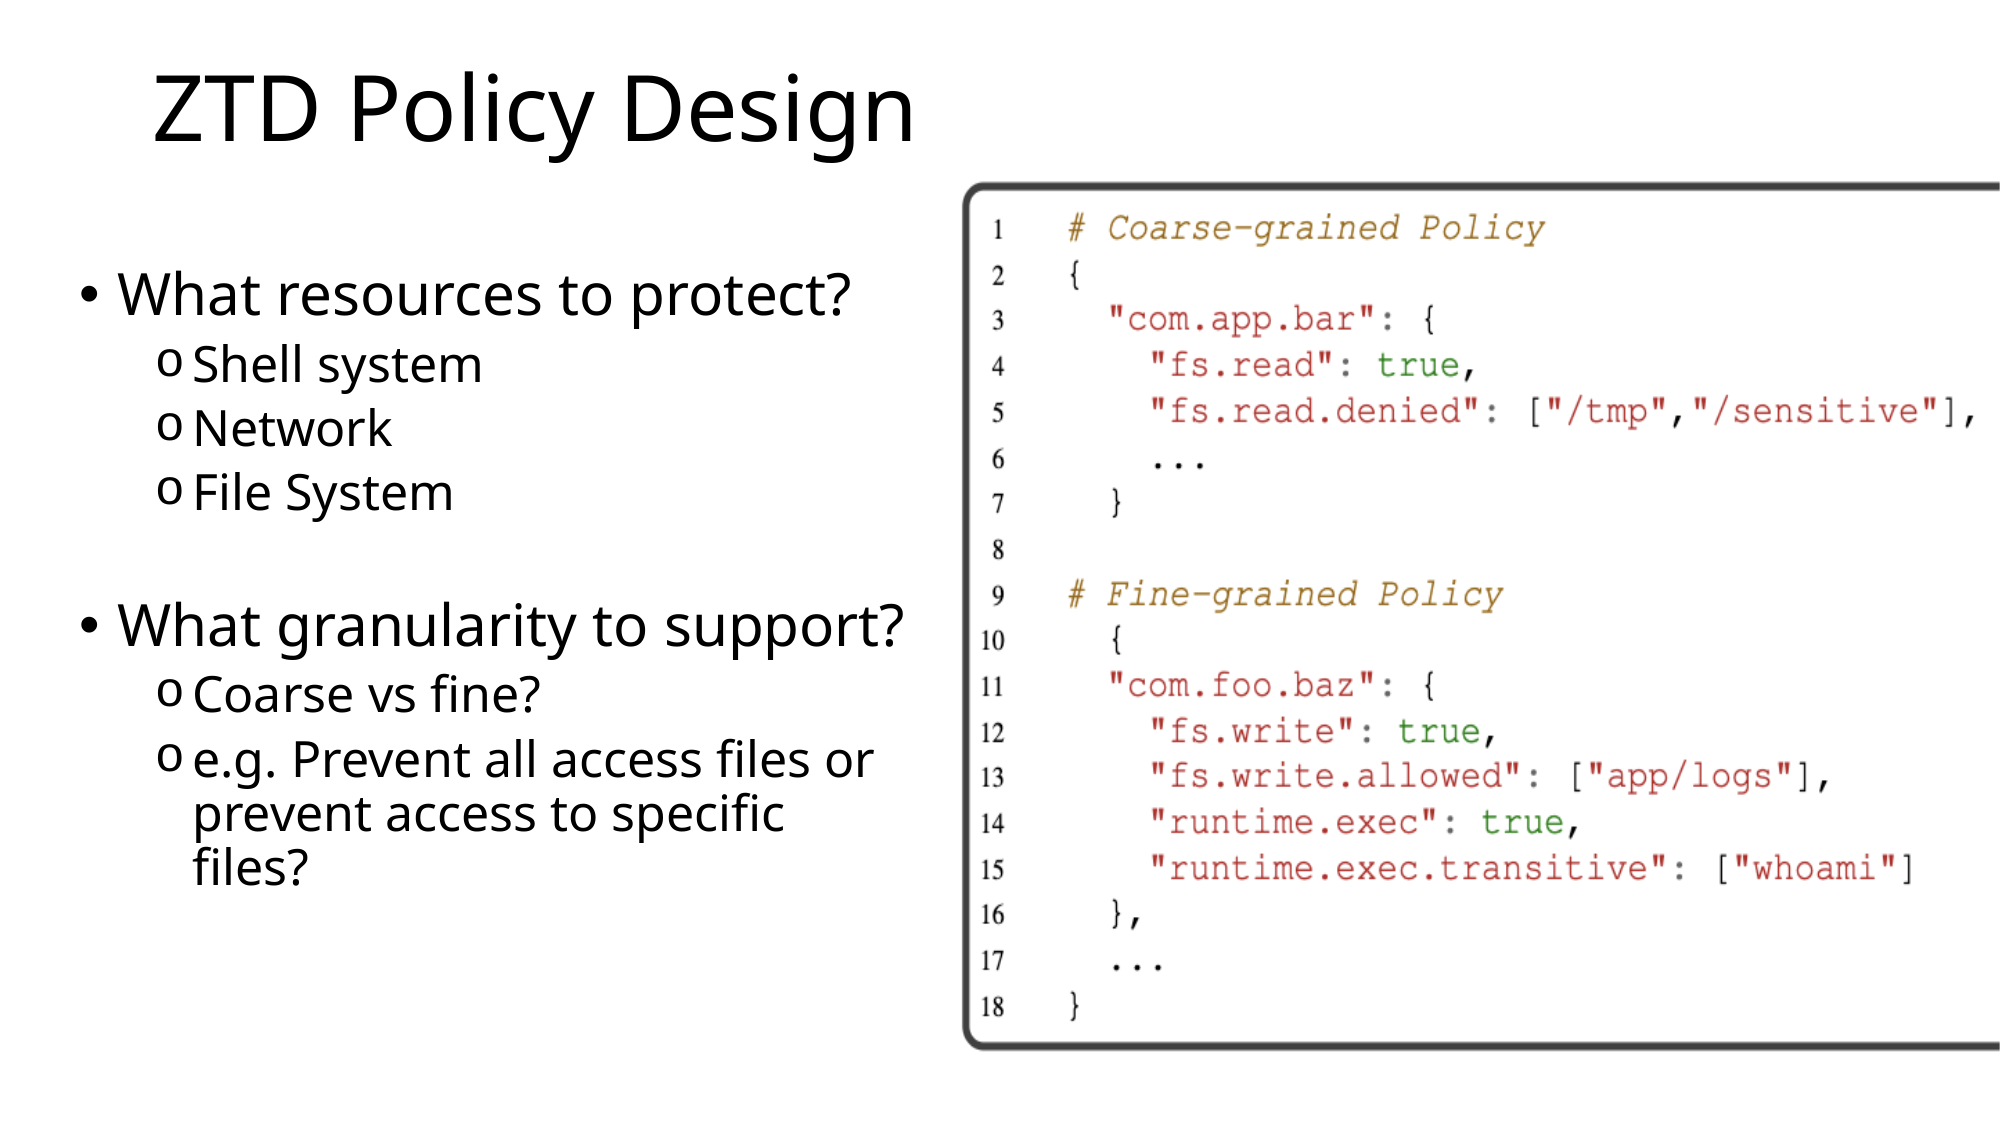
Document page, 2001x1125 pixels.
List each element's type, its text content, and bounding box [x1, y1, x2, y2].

list What resources to protect? Shell system Network File System What granularity to support? Coarse vs fine? e.g. Prevent all access files or prevent access to specific files? [64, 258, 927, 972]
picture [947, 169, 2000, 1061]
title ZTD Policy Design [137, 3, 1863, 221]
